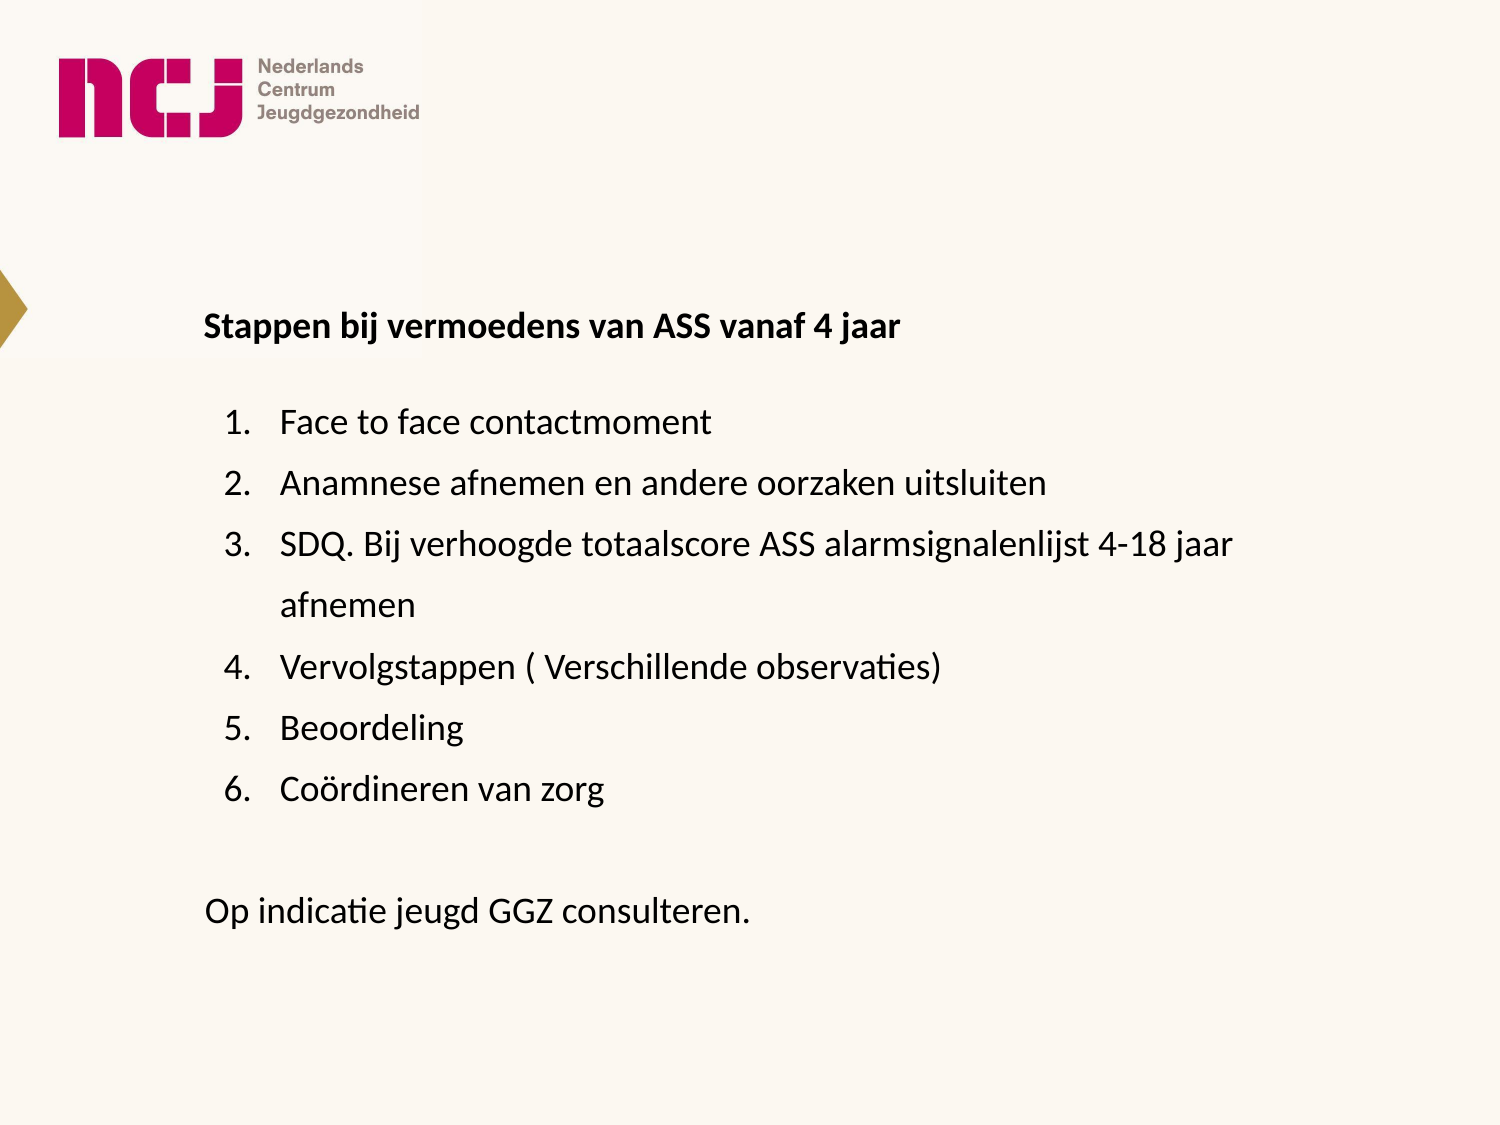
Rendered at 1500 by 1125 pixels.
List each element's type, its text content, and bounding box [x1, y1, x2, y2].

list Face to face contactmoment Anamnese afnemen en andere oorzaken uitsluiten SDQ. Bij verhoogde totaalscore ASS alarmsignalenlijst 4-18 jaar afnemen Vervolgstappen ( Verschillende observaties) Beoordeling Coördineren van zorg Op indicatie jeugd GGZ consulteren. [189, 365, 1261, 1018]
title Stappen bij vermoedens van ASS vanaf 4 jaar [188, 270, 1418, 344]
picture [0, 0, 422, 358]
